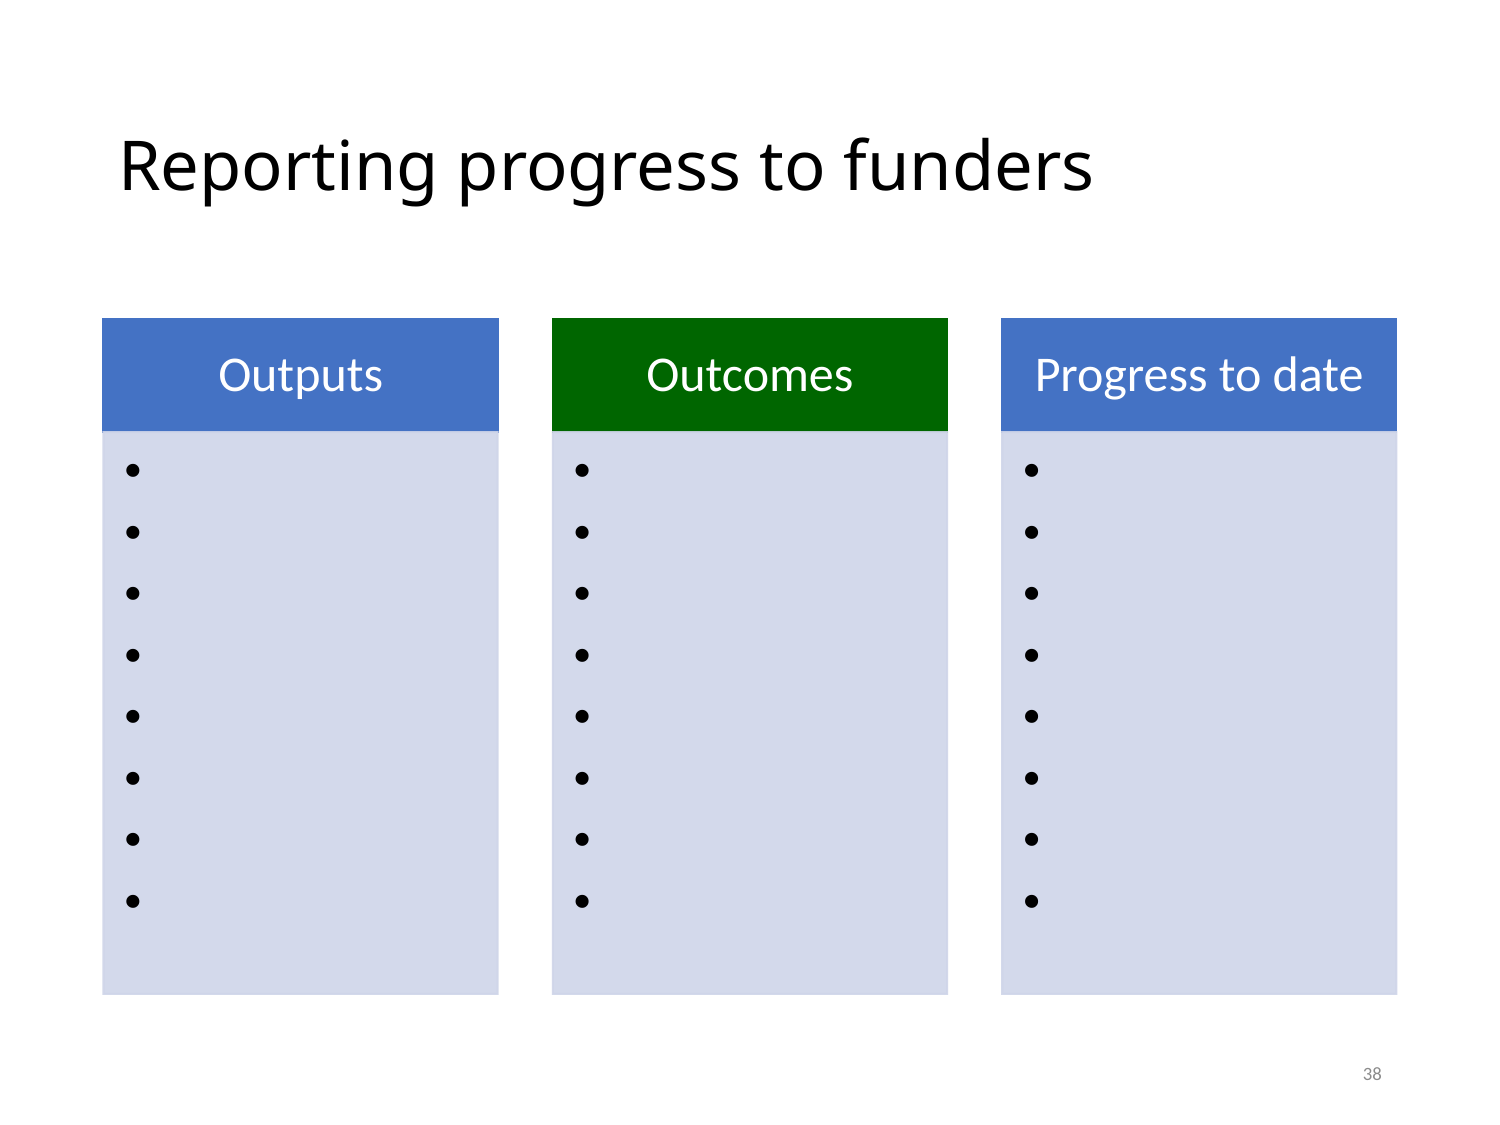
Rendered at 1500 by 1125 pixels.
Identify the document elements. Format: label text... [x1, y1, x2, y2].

slide_number 37 [1059, 1042, 1397, 1103]
title Reporting progress to funders [103, 59, 1397, 278]
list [103, 299, 1397, 1014]
